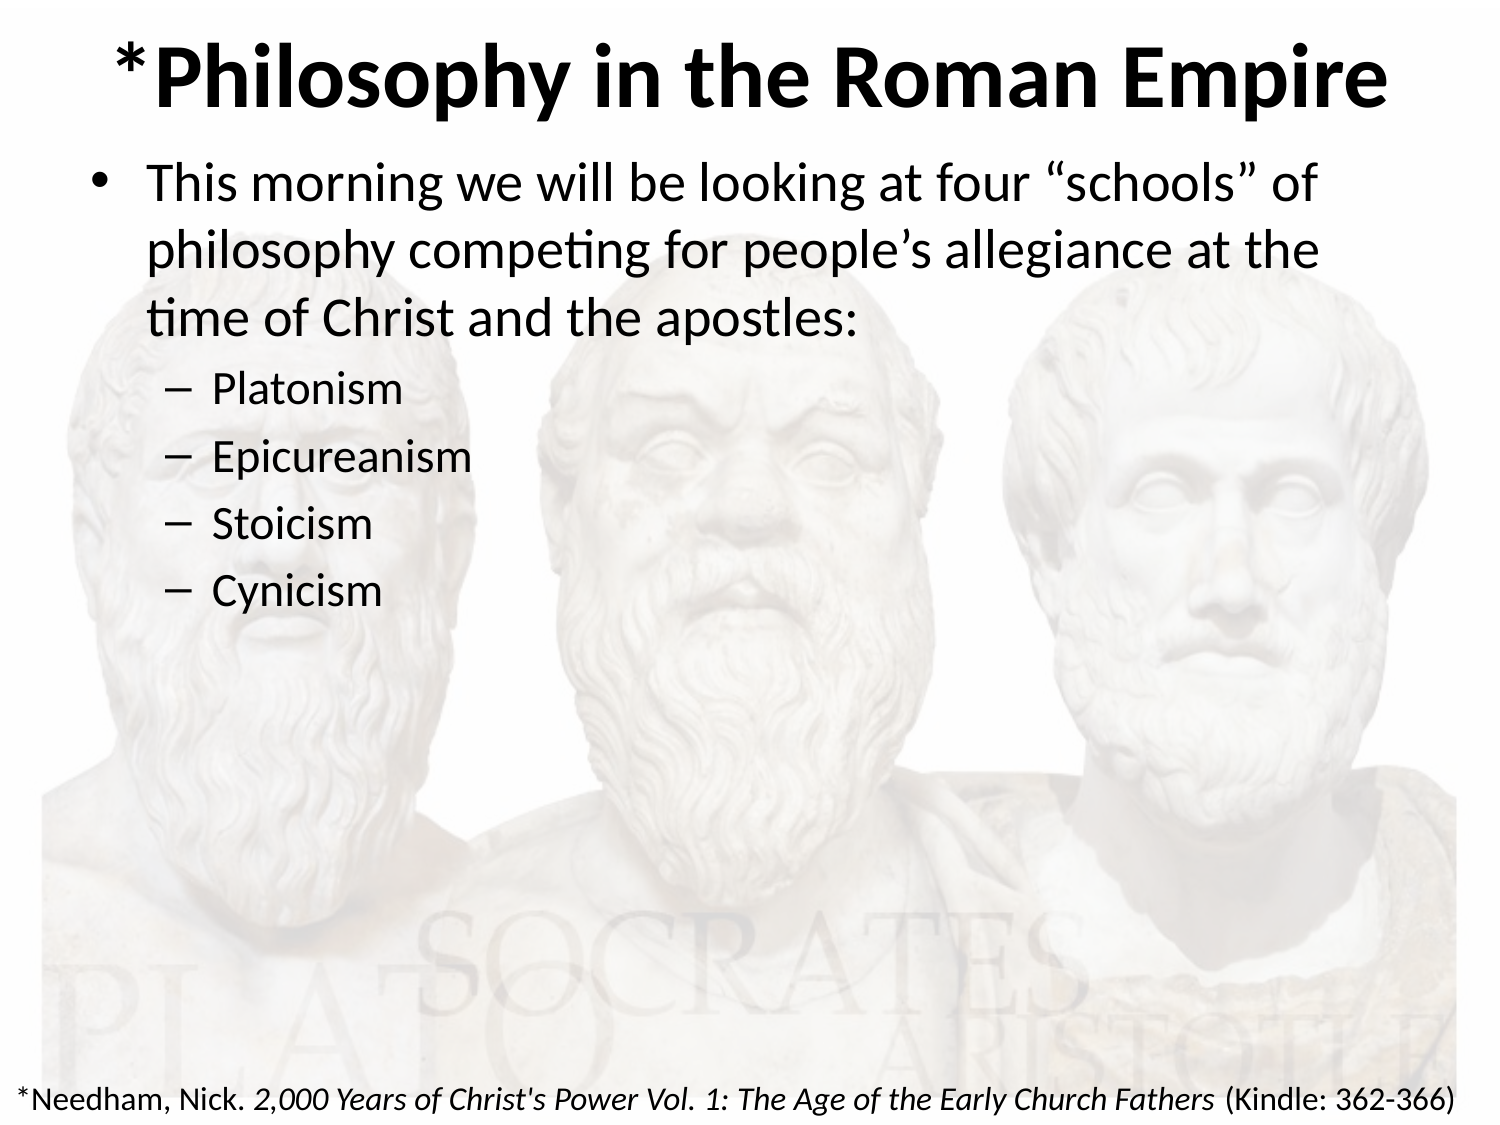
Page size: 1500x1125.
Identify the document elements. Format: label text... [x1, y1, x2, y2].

text_box *Needham, Nick. 2,000 Years of Christ's Power Vol. 1: The Age of the Early Church Fathers (Kindle: 362-366) [0, 1069, 1500, 1125]
list This morning we will be looking at four “schools” of philosophy competing for people’s allegiance at the time of Christ and the apostles: Platonism Epicureanism Stoicism Cynicism [75, 137, 1425, 1063]
title *Philosophy in the Roman Empire [75, 4, 1425, 137]
